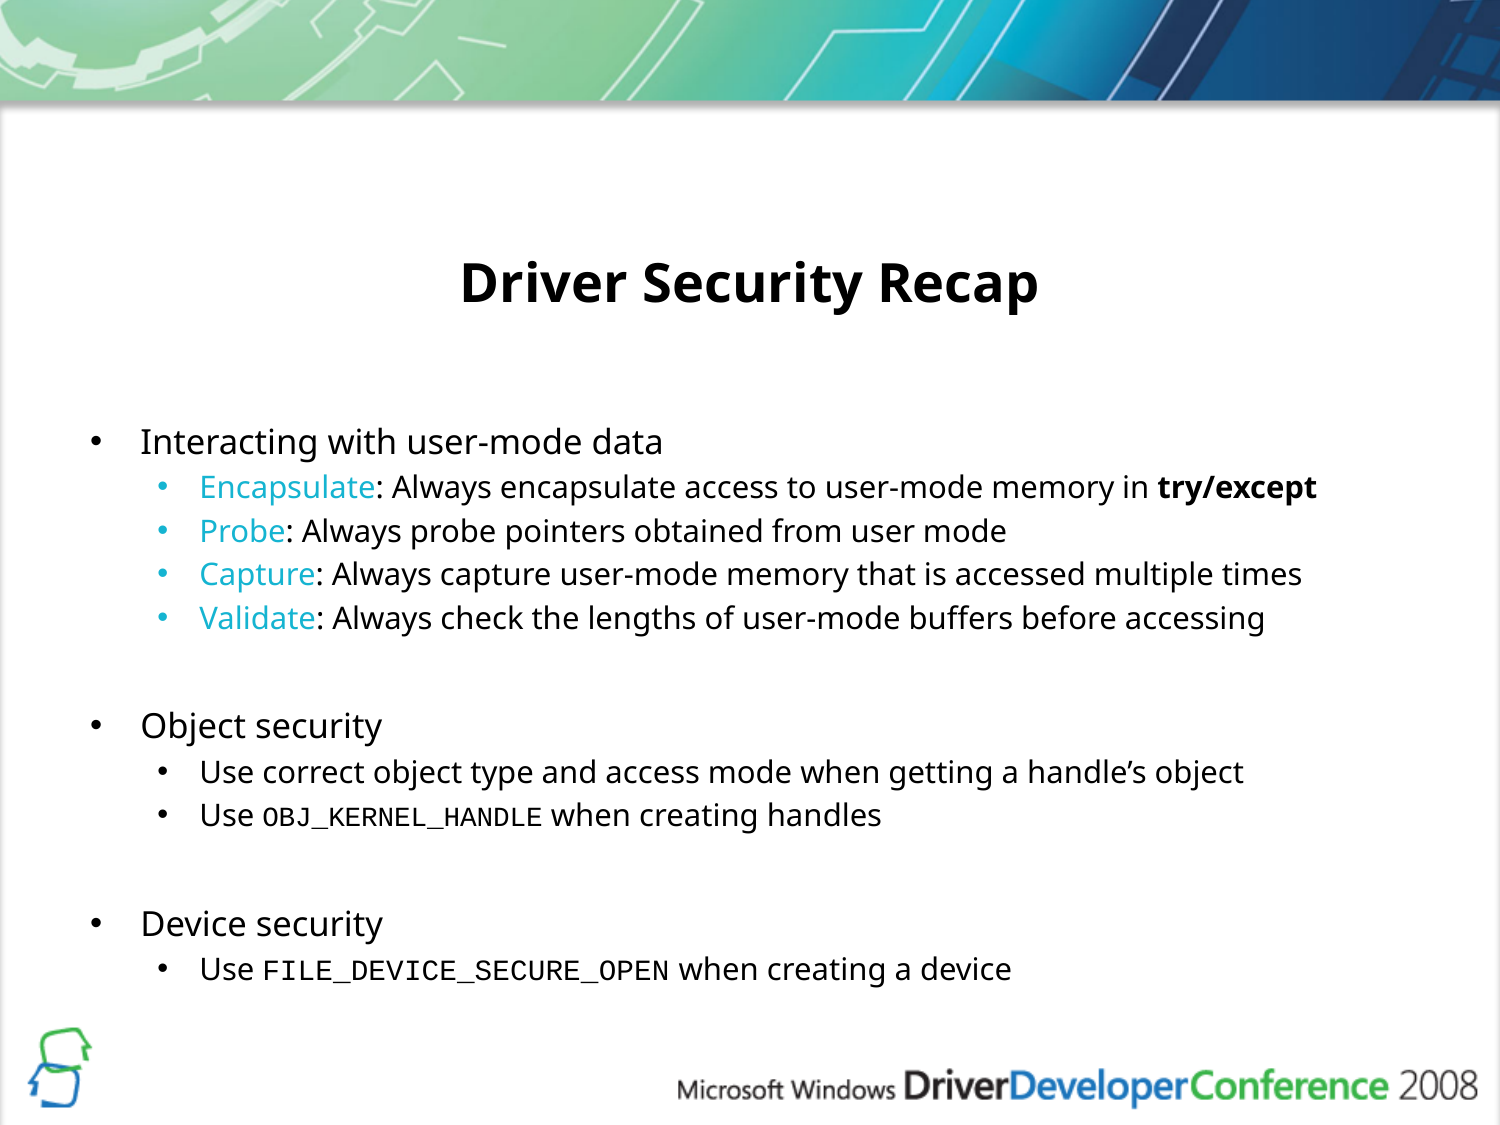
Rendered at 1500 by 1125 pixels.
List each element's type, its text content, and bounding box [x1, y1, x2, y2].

picture [0, 0, 1500, 1125]
list Interacting with user-mode data Encapsulate: Always encapsulate access to user-mode memory in try/except Probe: Always probe pointers obtained from user mode Capture: Always capture user-mode memory that is accessed multiple times Validate: Always check the lengths of user-mode buffers before accessing Object security Use correct object type and access mode when getting a handle’s object Use OBJ_KERNEL_HANDLE when creating handles Device security Use FILE_DEVICE_SECURE_OPEN when creating a device [75, 412, 1425, 1005]
title Driver Security Recap [75, 187, 1425, 375]
